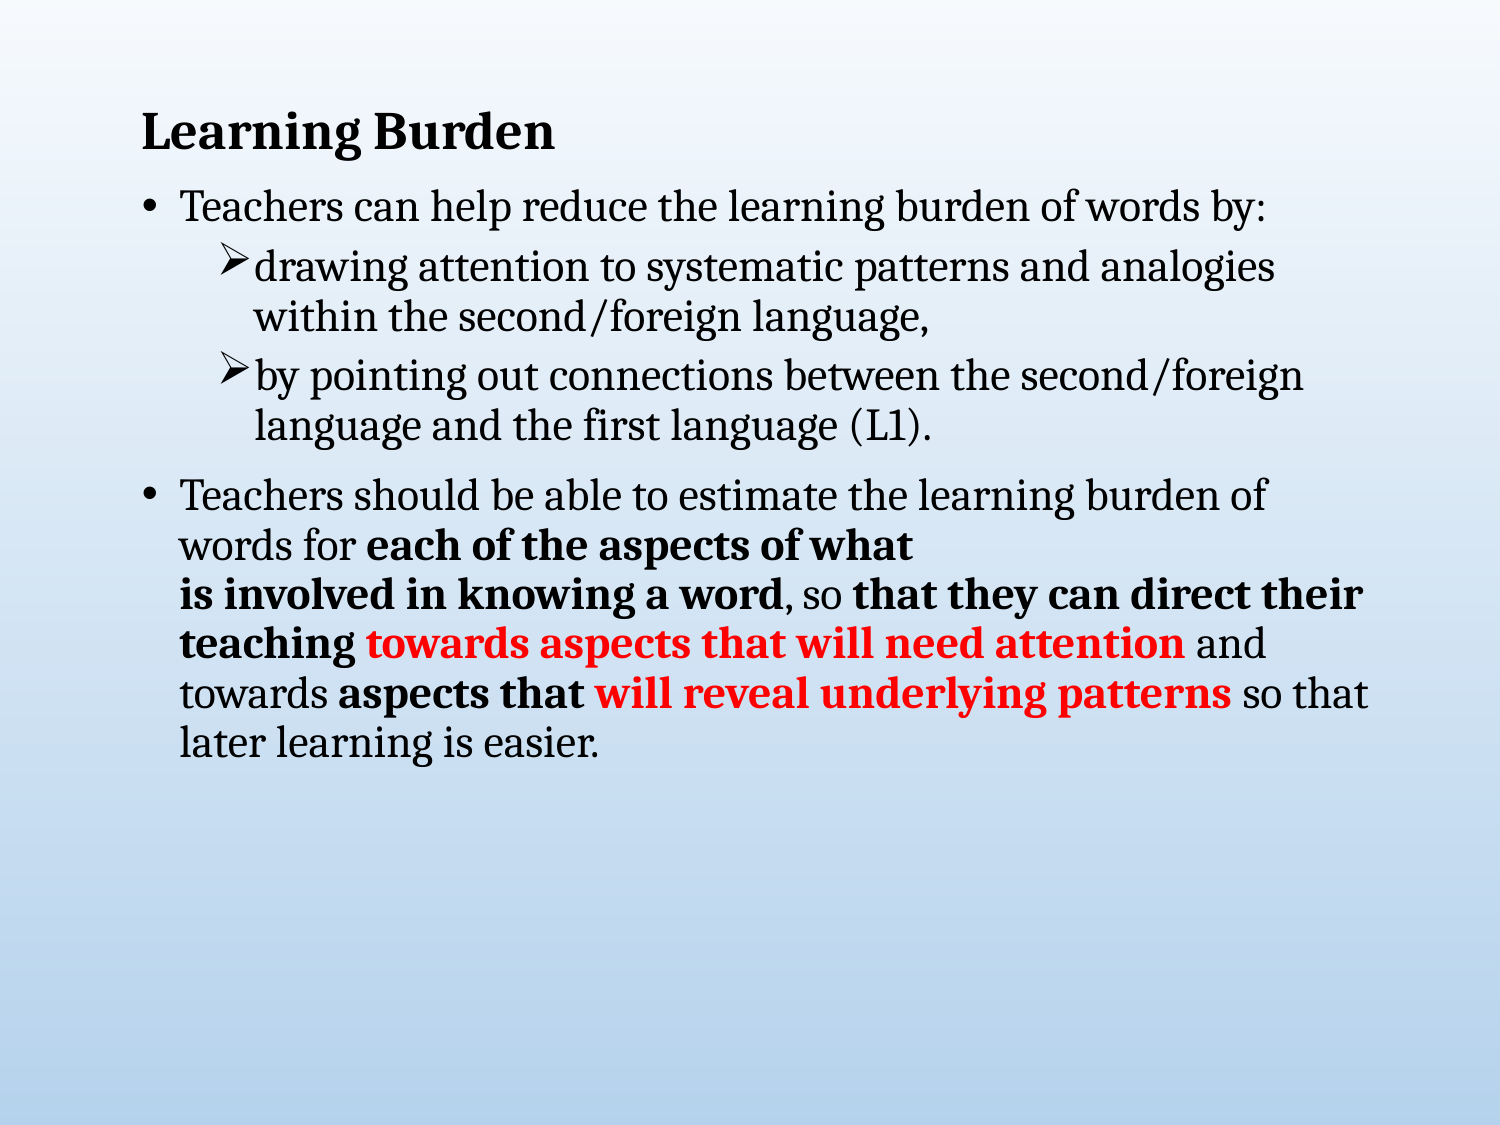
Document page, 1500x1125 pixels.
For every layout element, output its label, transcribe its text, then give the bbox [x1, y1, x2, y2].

list Learning Burden Teachers can help reduce the learning burden of words by: drawing attention to systematic patterns and analogies within the second/foreign language, by pointing out connections between the second/foreign language and the first language (L1). Teachers should be able to estimate the learning burden of words for each of the aspects of what is involved in knowing a word, so that they can direct their teaching towards aspects that will need attention and towards aspects that will reveal underlying patterns so that later learning is easier. [126, 95, 1397, 1034]
